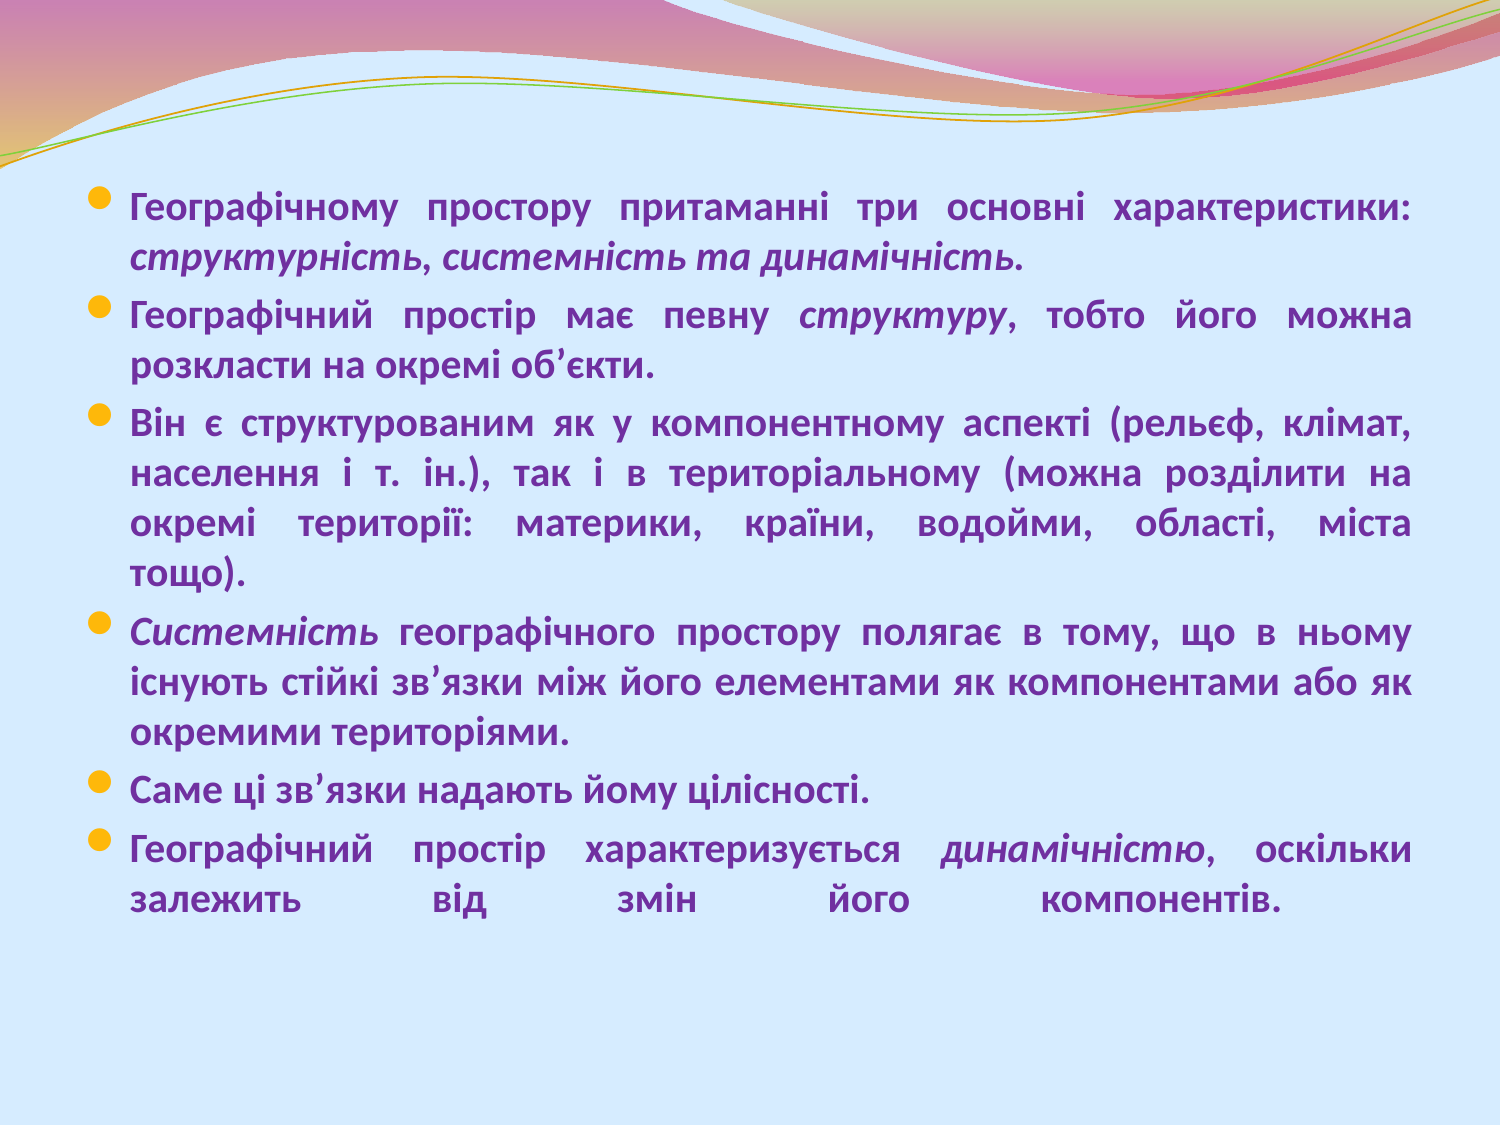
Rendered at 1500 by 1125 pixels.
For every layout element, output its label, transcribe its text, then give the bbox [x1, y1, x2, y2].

list Географічному простору притаманні три основні характеристики: структурність, системність та динамічність. Географічний простір має певну структуру, тобто його можна розкласти на окремі об’єкти. Він є структурованим як у компонентному аспекті (рельєф, клімат, населення і т. ін.), так і в територіальному (можна розділити на окремі території: материки, країни, водойми, області, міста тощо). Системність географічного простору полягає в тому, що в ньому існують стійкі зв’язки між його елементами як компонентами або як окремими територіями. Саме ці зв’язки надають йому цілісності. Географічний простір характеризується динамічністю, оскільки залежить від змін його компонентів. [70, 171, 1428, 1067]
